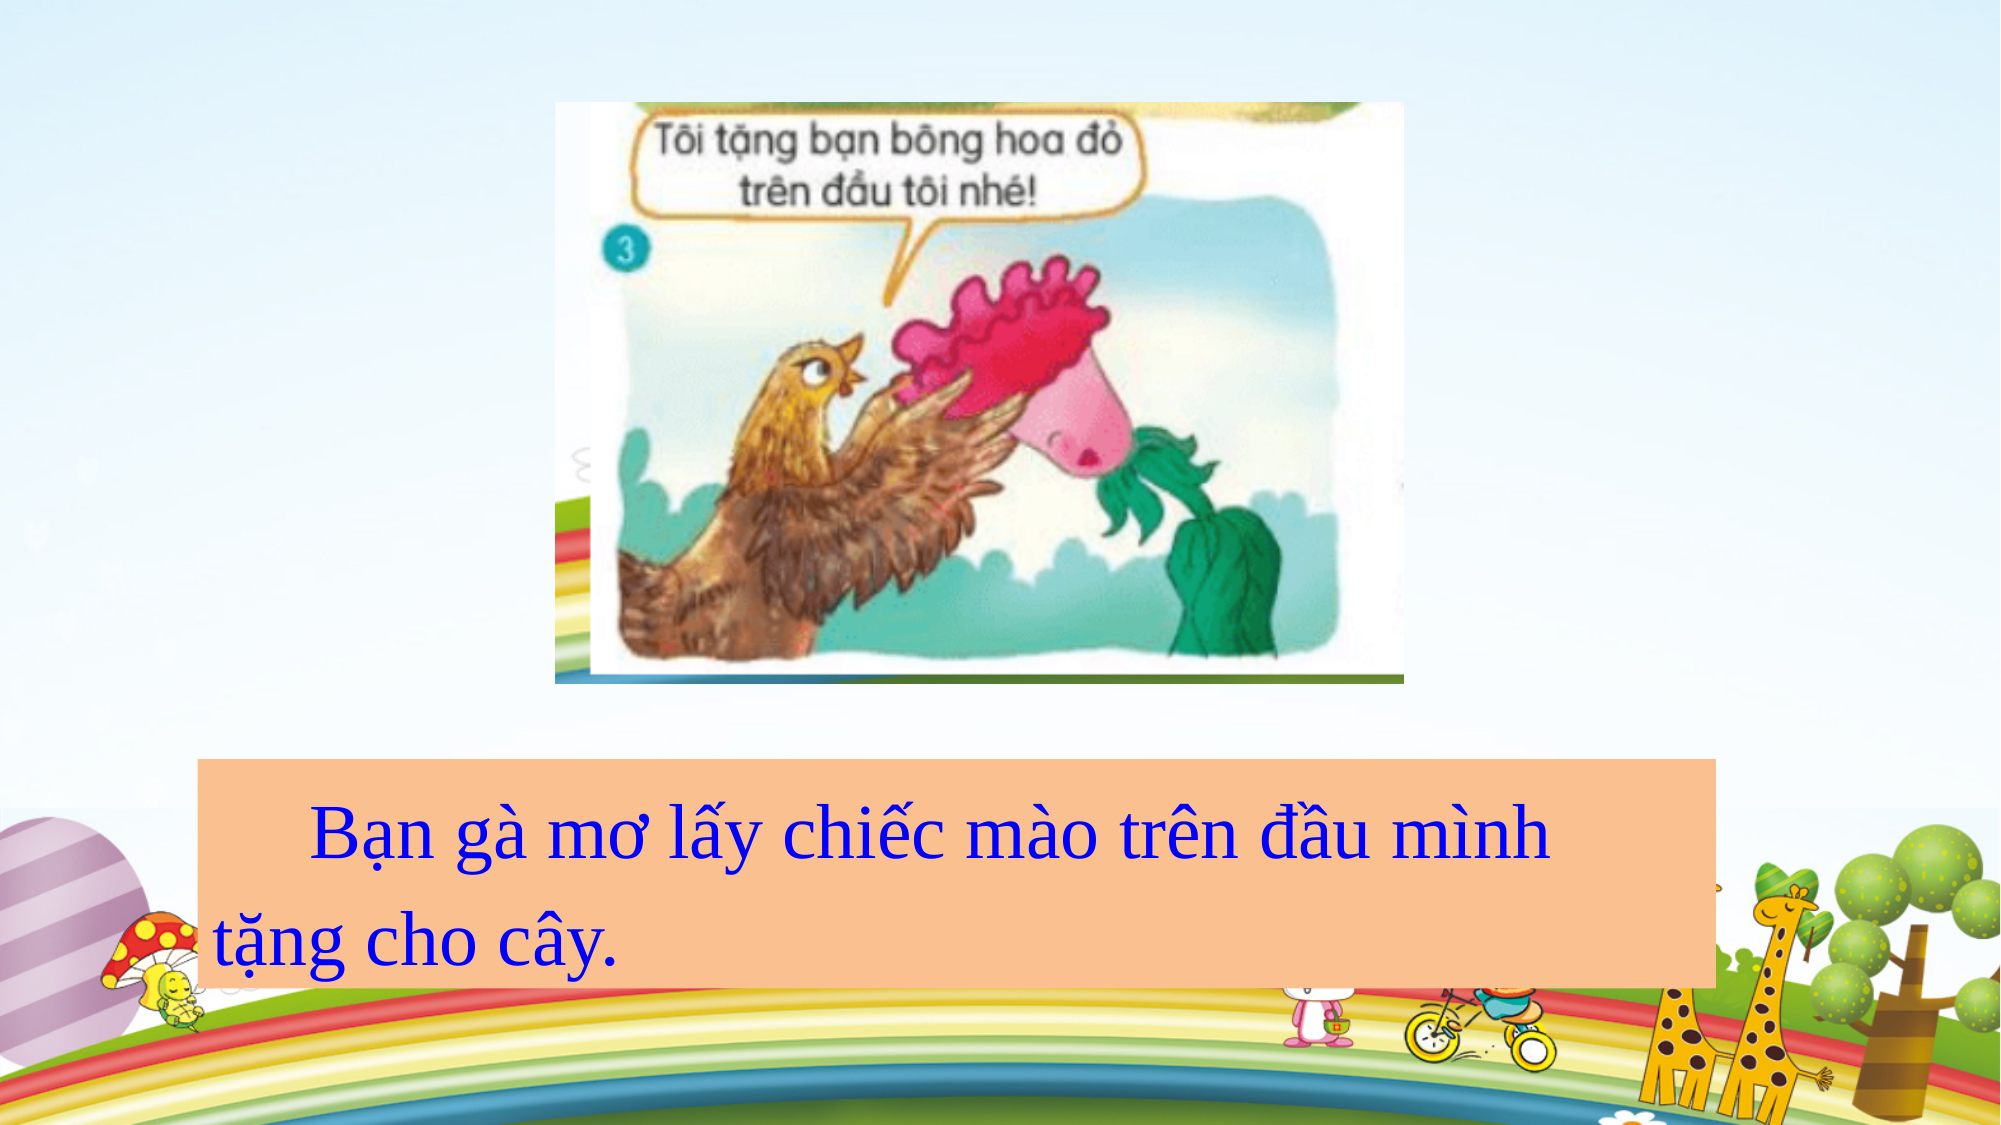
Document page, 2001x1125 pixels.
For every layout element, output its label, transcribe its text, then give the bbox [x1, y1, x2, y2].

text_box Bạn gà mơ lấy chiếc mào trên đầu mình tặng cho cây. [197, 759, 1716, 989]
picture [0, 0, 2001, 1125]
